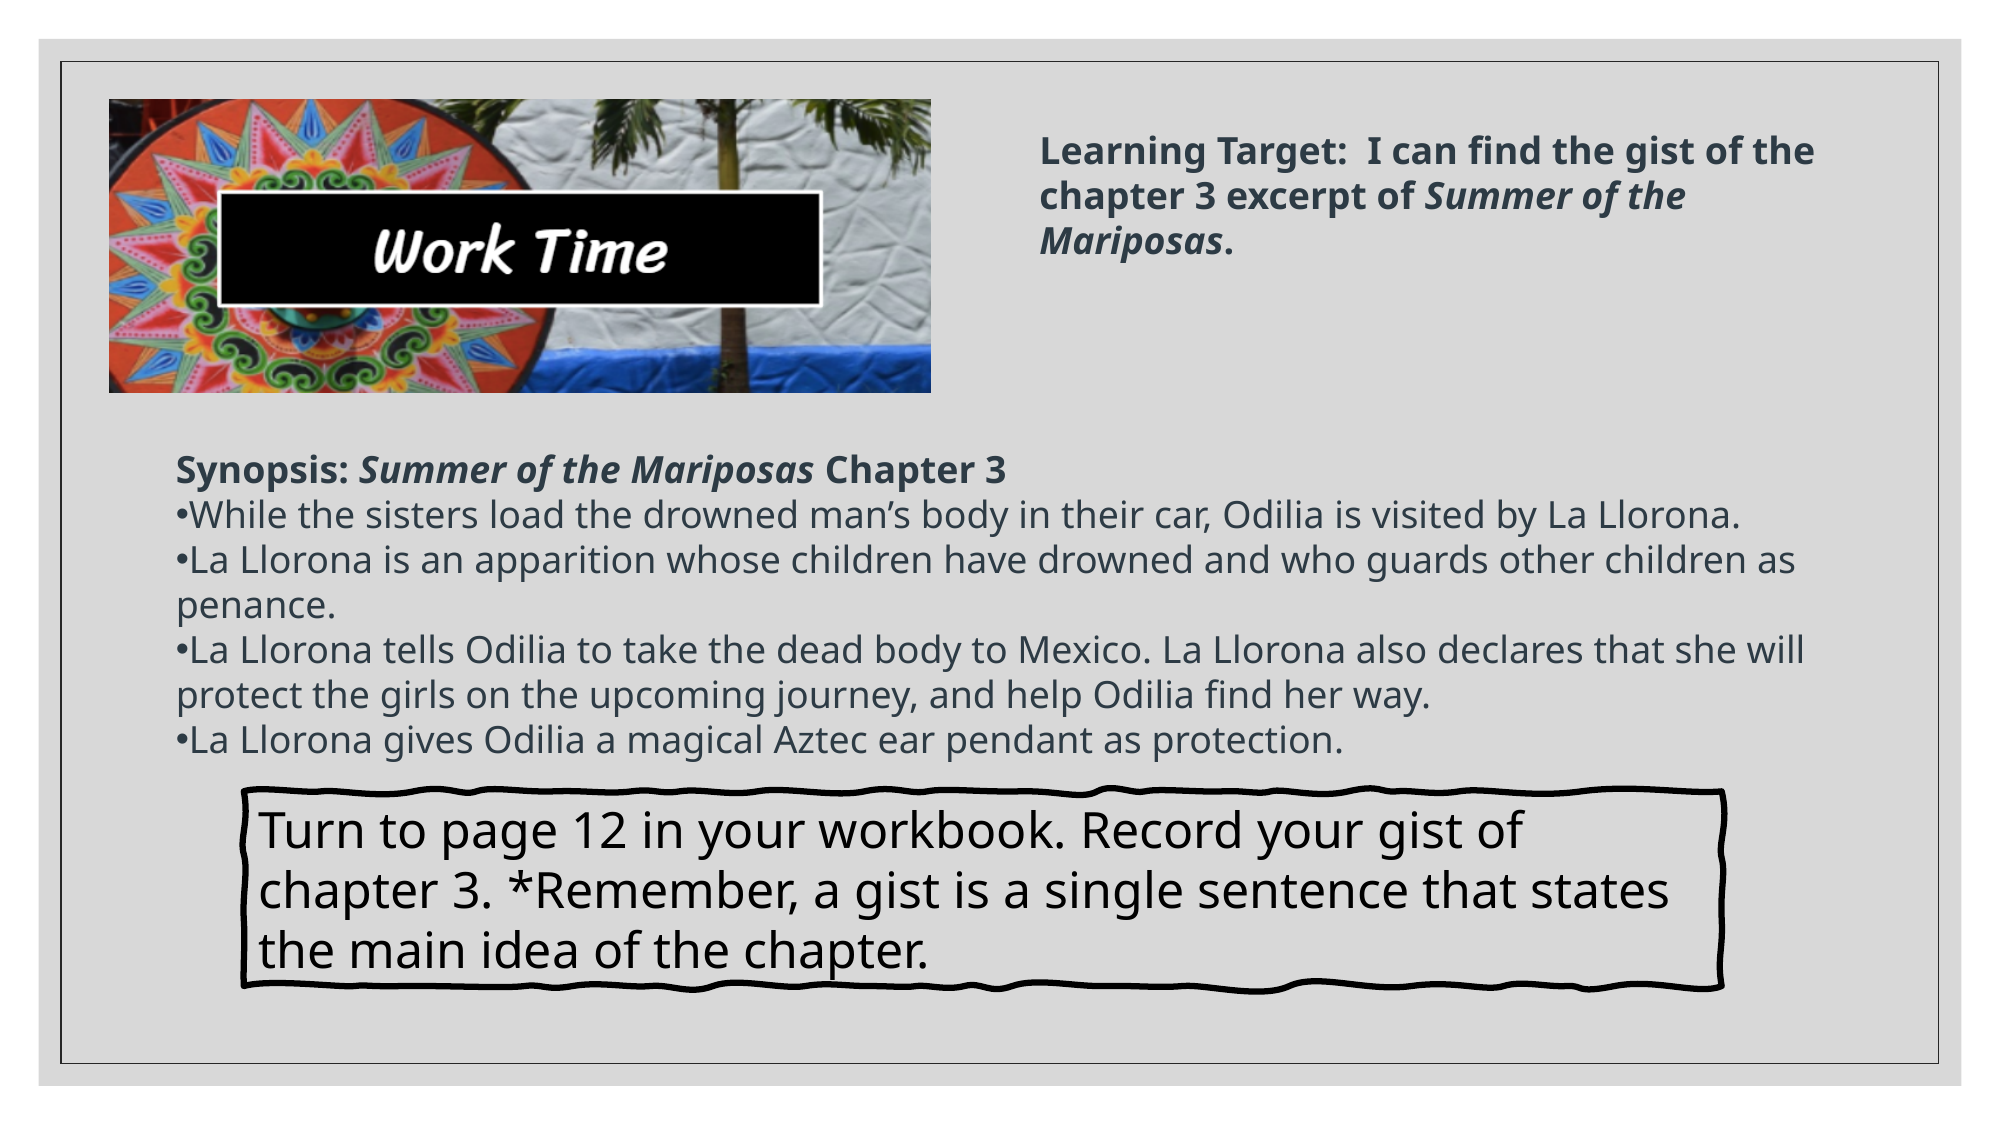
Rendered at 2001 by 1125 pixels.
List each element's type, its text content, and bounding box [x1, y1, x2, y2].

text_box Turn to page 12 in your workbook. Record your gist of chapter 3. *Remember, a gist is a single sentence that states the main idea of the chapter. [242, 788, 1725, 992]
picture [109, 99, 931, 393]
text_box Synopsis: Summer of the Mariposas Chapter 3 While the sisters load the drowned man’s body in their car, Odilia is visited by La Llorona. La Llorona is an apparition whose children have drowned and who guards other children as penance. La Llorona tells Odilia to take the dead body to Mexico. La Llorona also declares that she will protect the girls on the upcoming journey, and help Odilia find her way. La Llorona gives Odilia a magical Aztec ear pendant as protection. [160, 438, 1889, 769]
text_box Learning Target: I can find the gist of the chapter 3 excerpt of Summer of the Mariposas. [1024, 119, 1905, 270]
